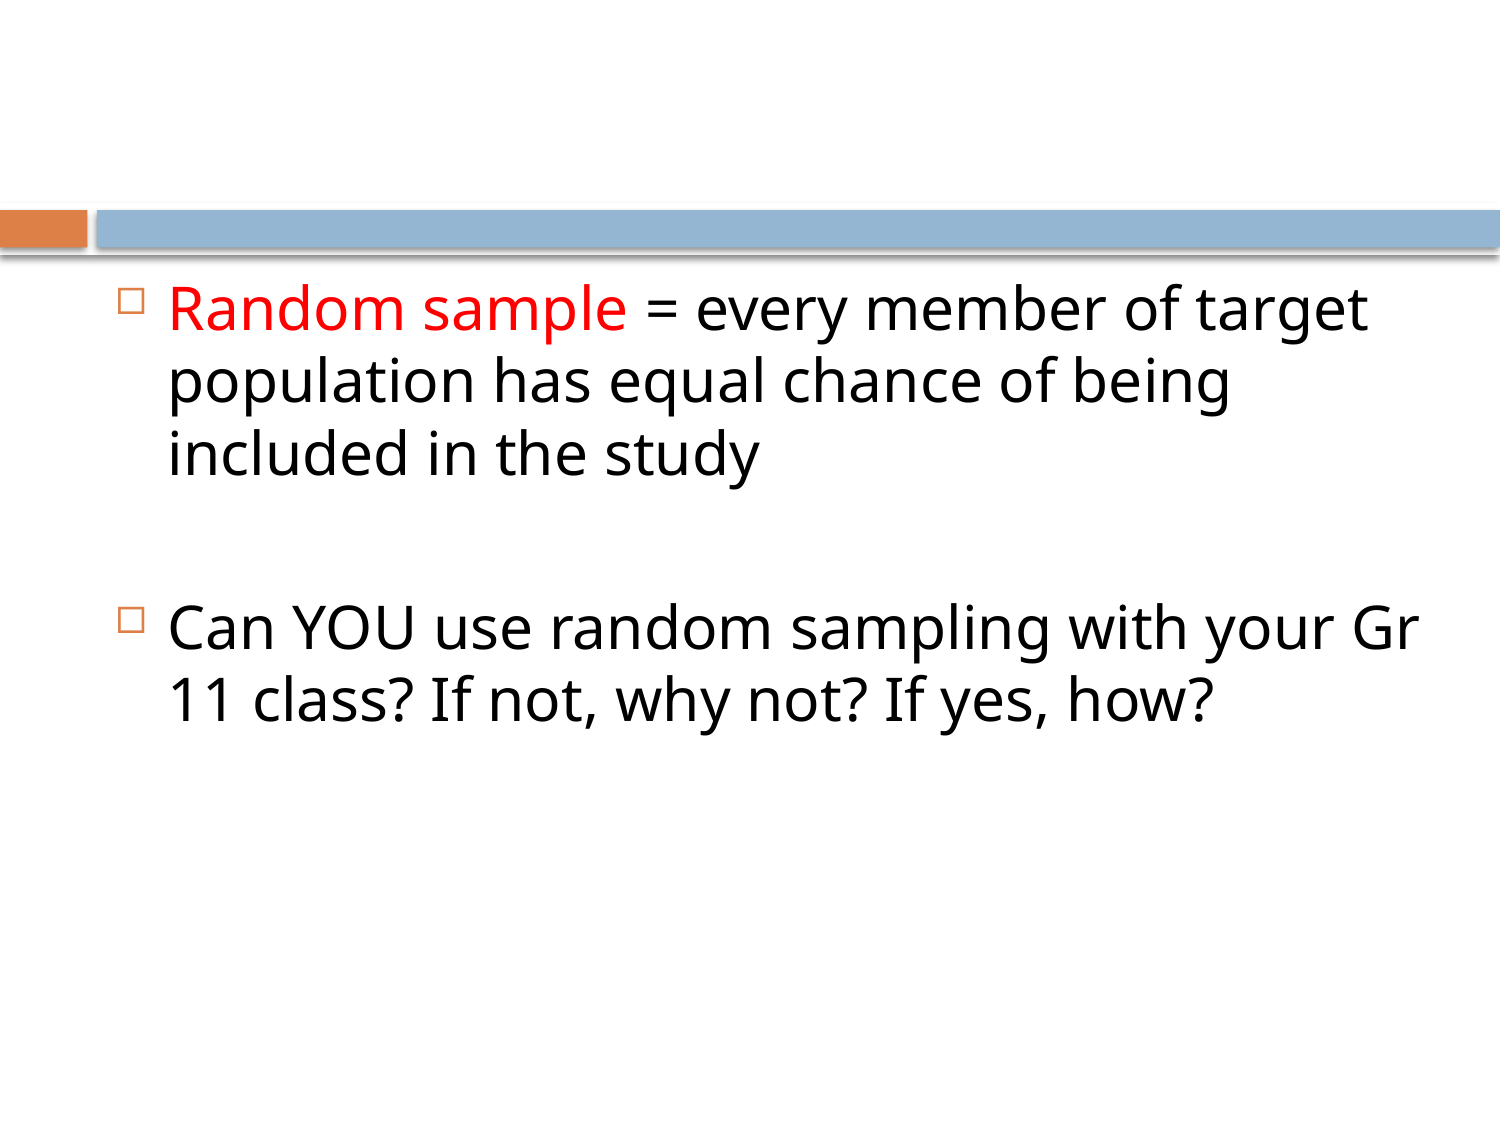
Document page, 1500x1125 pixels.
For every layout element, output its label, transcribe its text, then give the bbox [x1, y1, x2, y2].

list Random sample = every member of target population has equal chance of being included in the study Can YOU use random sampling with your Gr 11 class? If not, why not? If yes, how? [100, 262, 1438, 1000]
